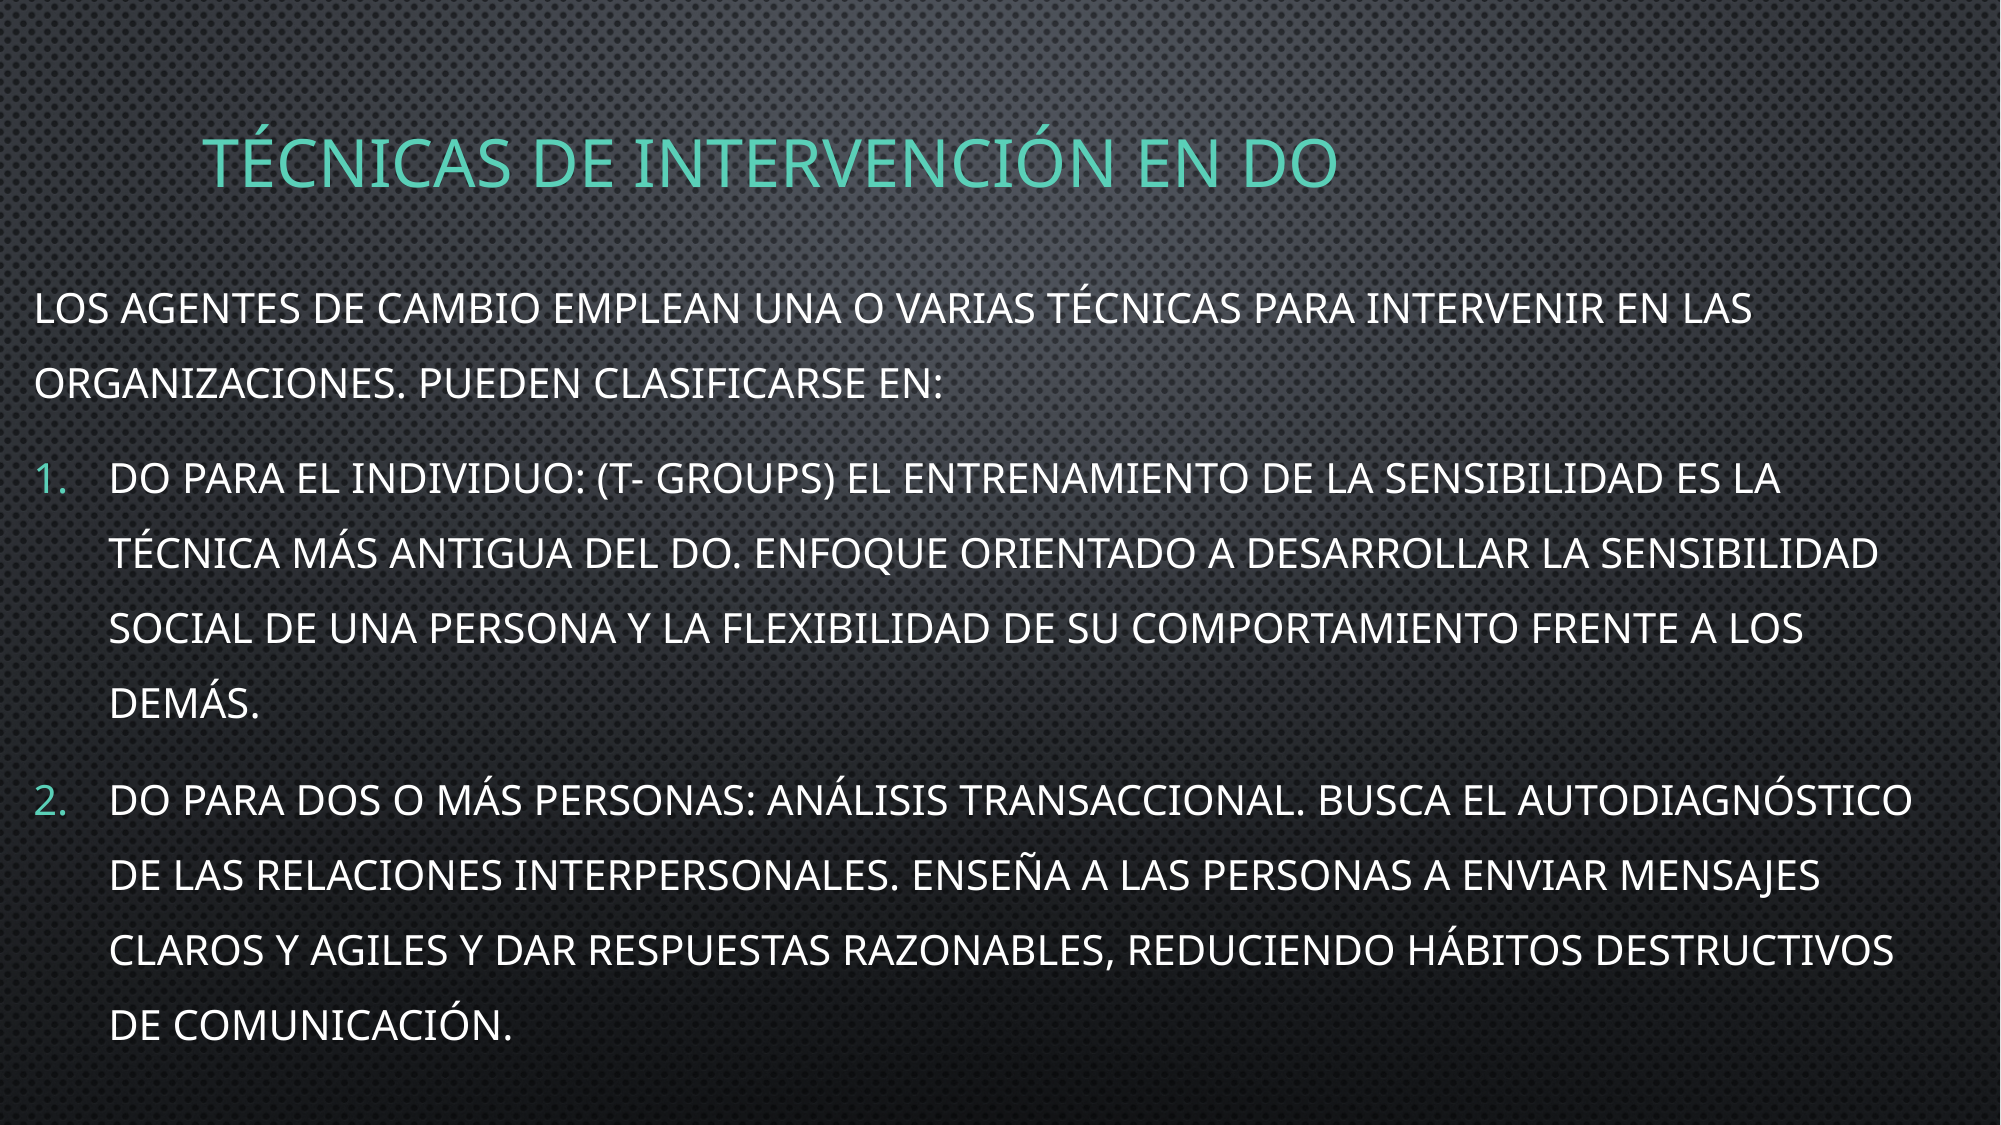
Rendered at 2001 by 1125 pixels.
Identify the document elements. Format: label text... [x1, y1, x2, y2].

list Los agentes de cambio emplean una o varias técnicas para intervenir en las organizaciones. Pueden clasificarse en: DO para el individuo: (T- Groups) el entrenamiento de la sensibilidad es la técnica más antigua del DO. Enfoque orientado a desarrollar la sensibilidad social de una persona y la flexibilidad de su comportamiento frente a los demás. DO para dos o más personas: análisis transaccional. busca el autodiagnóstico de las relaciones interpersonales. Enseña a las personas a enviar mensajes claros y agiles y dar respuestas razonables, reduciendo hábitos destructivos de comunicación. [18, 279, 1957, 1025]
title TÉCNICAS DE INTERVENCIÓN EN DO [187, 99, 1813, 221]
